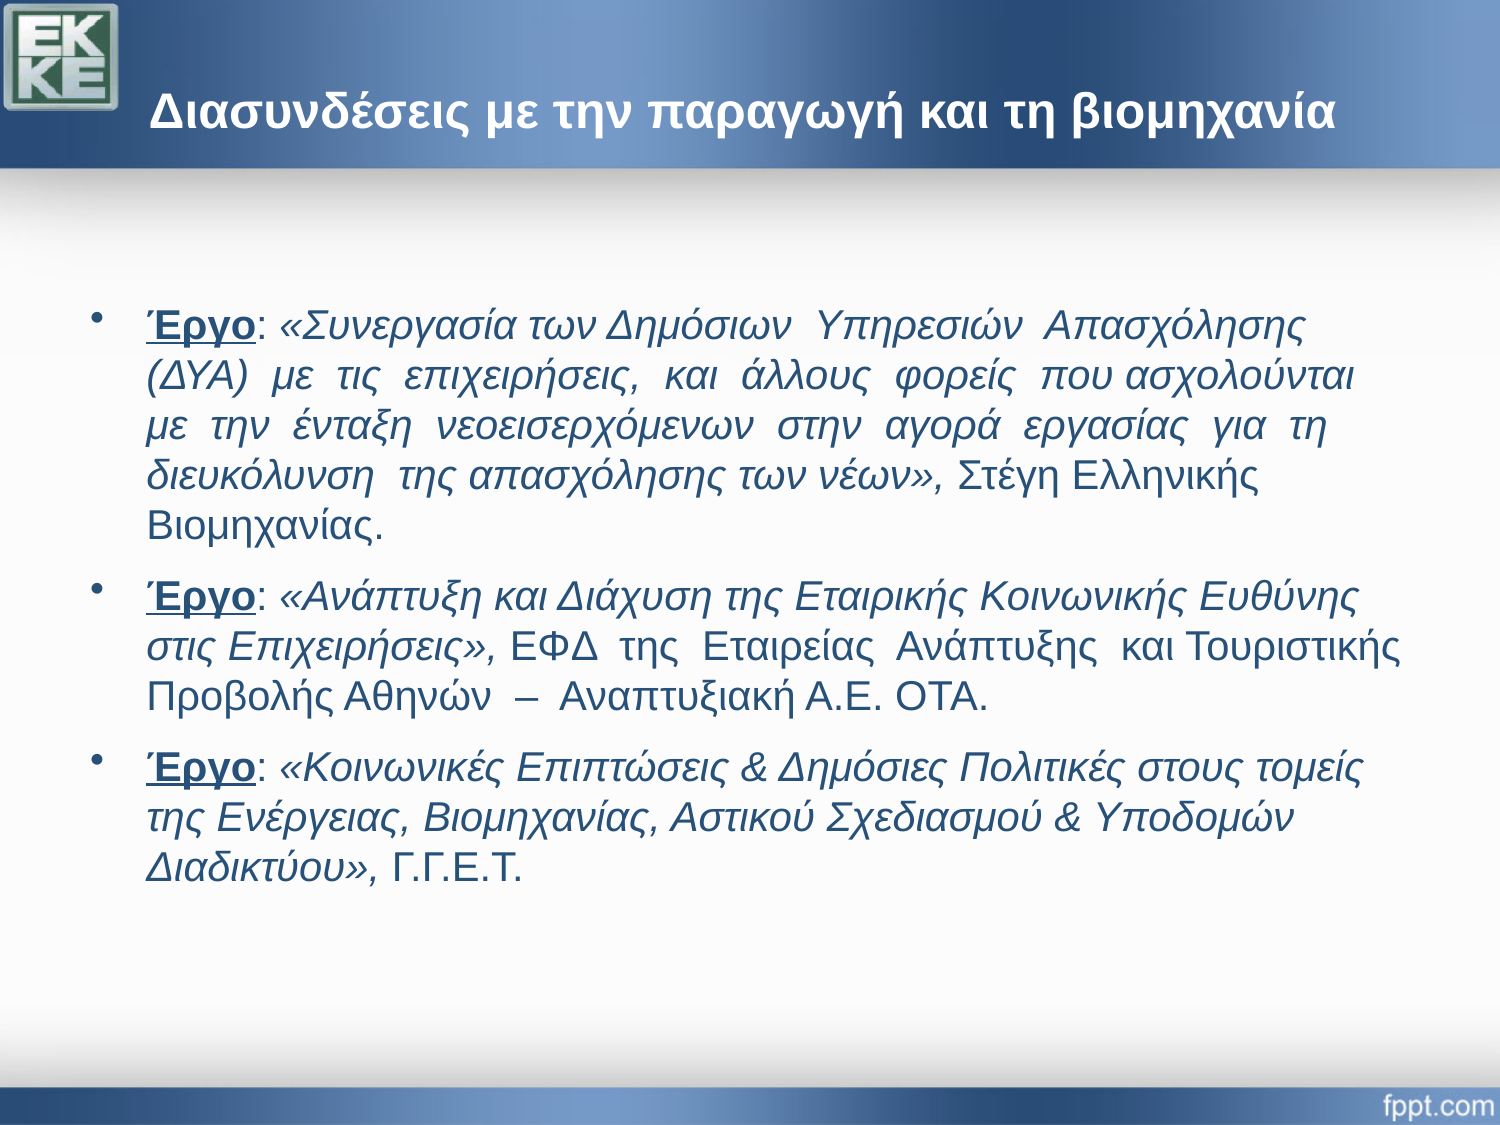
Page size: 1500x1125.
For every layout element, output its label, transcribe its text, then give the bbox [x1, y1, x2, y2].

picture [0, 0, 1500, 1125]
title Διασυνδέσεις με την παραγωγή και τη βιομηχανία [74, 44, 1426, 173]
list Έργο: «Συνεργασία των Δημόσιων Υπηρεσιών Απασχόλησης (ΔΥΑ) με τις επιχειρήσεις, και άλλους φορείς που ασχολούνται με την ένταξη νεοεισερχόμενων στην αγορά εργασίας για τη διευκόλυνση της απασχόλησης των νέων», Στέγη Ελληνικής Βιομηχανίας. Έργο: «Ανάπτυξη και Διάχυση της Εταιρικής Κοινωνικής Ευθύνης στις Επιχειρήσεις», ΕΦΔ της Εταιρείας Ανάπτυξης και Τουριστικής Προβολής Αθηνών – Αναπτυξιακή Α.Ε. ΟΤΑ. Έργο: «Κοινωνικές Επιπτώσεις & Δημόσιες Πολιτικές στους τομείς της Ενέργειας, Βιομηχανίας, Αστικού Σχεδιασμού & Υποδομών Διαδικτύου», Γ.Γ.Ε.Τ. [74, 231, 1426, 977]
